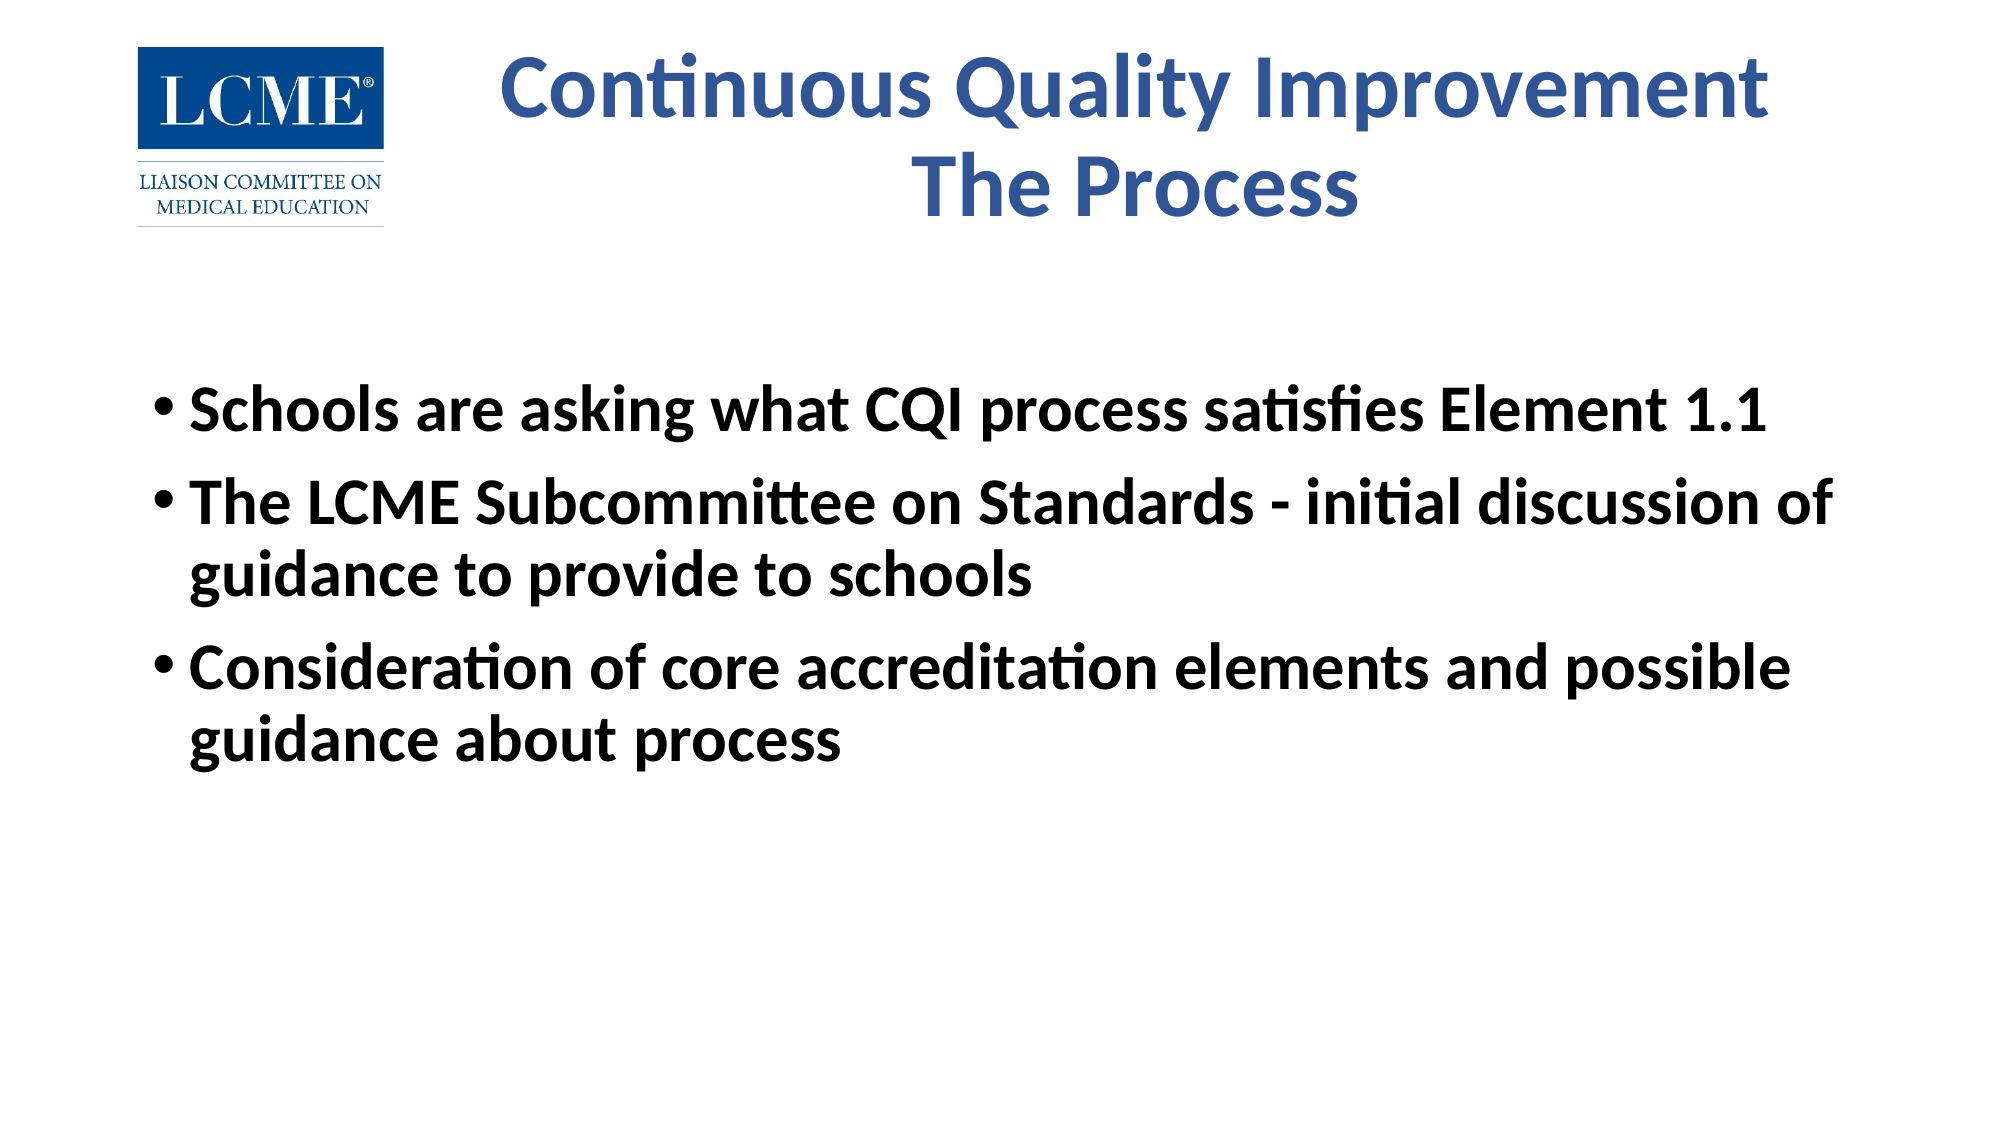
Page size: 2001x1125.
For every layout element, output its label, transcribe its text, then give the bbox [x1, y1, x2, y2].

list Schools are asking what CQI process satisfies Element 1.1 The LCME Subcommittee on Standards - initial discussion of guidance to provide to schools Consideration of core accreditation elements and possible guidance about process [136, 365, 1863, 1014]
picture [137, 47, 384, 227]
title Continuous Quality Improvement The Process [409, 46, 1863, 228]
